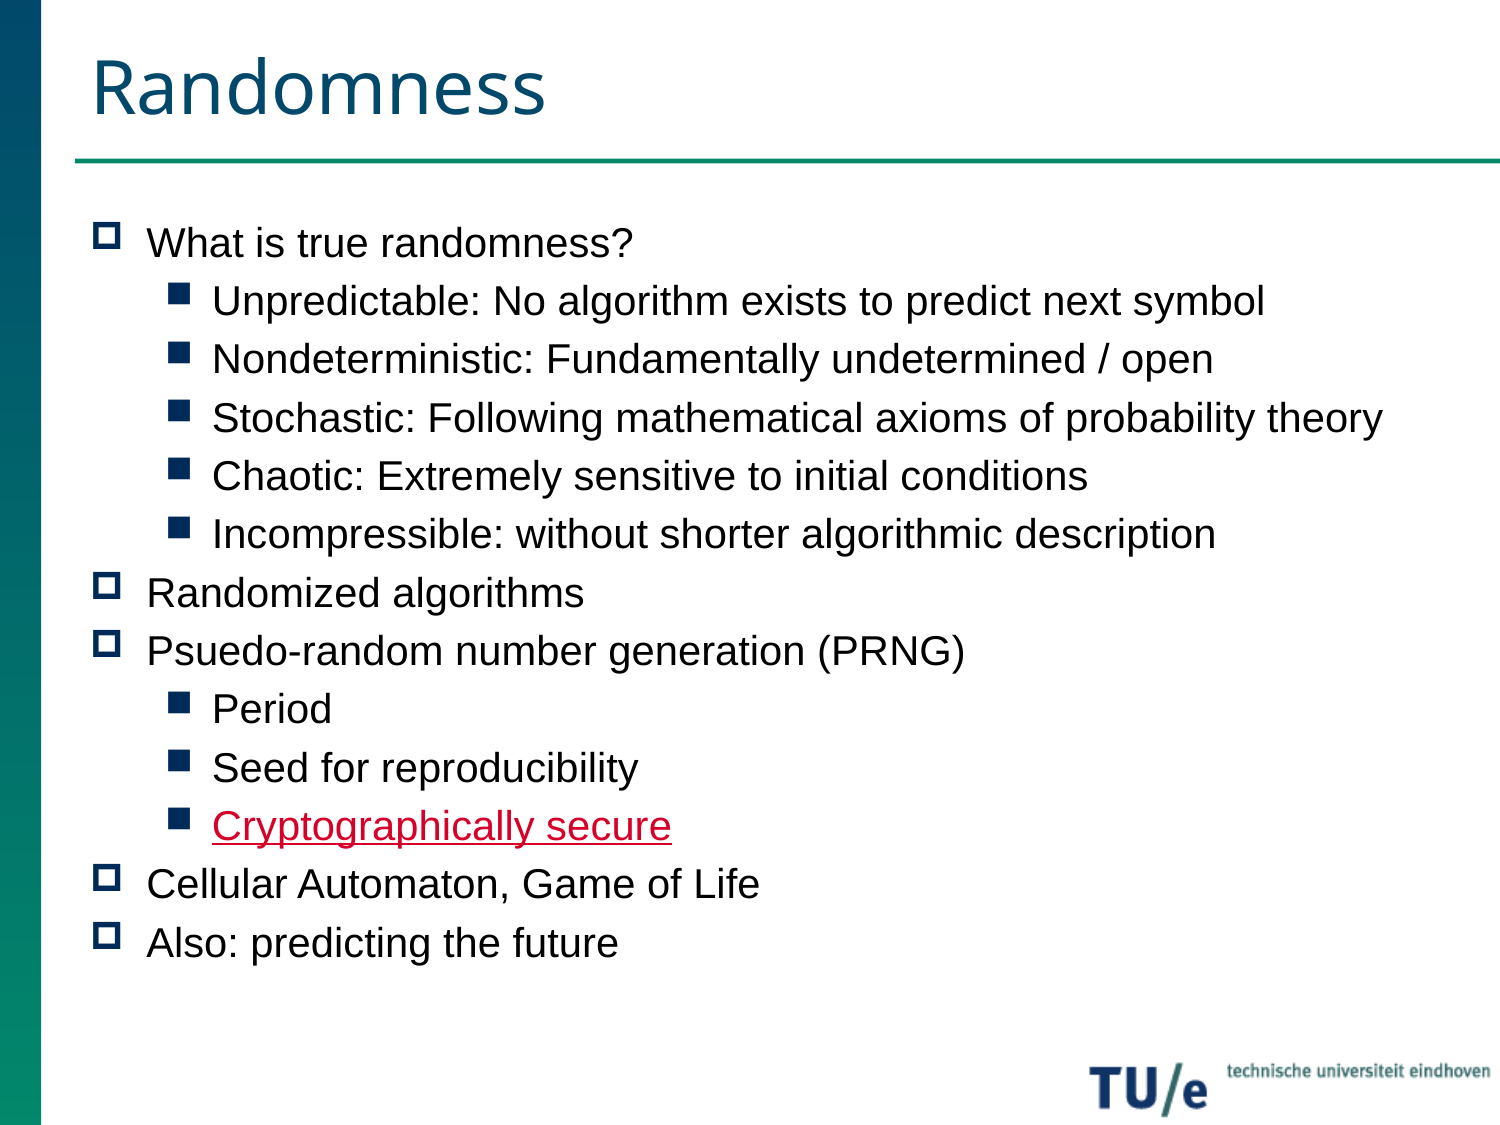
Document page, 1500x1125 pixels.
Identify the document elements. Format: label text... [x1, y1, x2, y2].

picture [1080, 1042, 1495, 1125]
list What is true randomness? Unpredictable: No algorithm exists to predict next symbol Nondeterministic: Fundamentally undetermined / open Stochastic: Following mathematical axioms of probability theory Chaotic: Extremely sensitive to initial conditions Incompressible: without shorter algorithmic description Randomized algorithms Psuedo-random number generation (PRNG) Period Seed for reproducibility Cryptographically secure Cellular Automaton, Game of Life Also: predicting the future [74, 207, 1414, 1036]
title Randomness [74, 30, 1468, 138]
